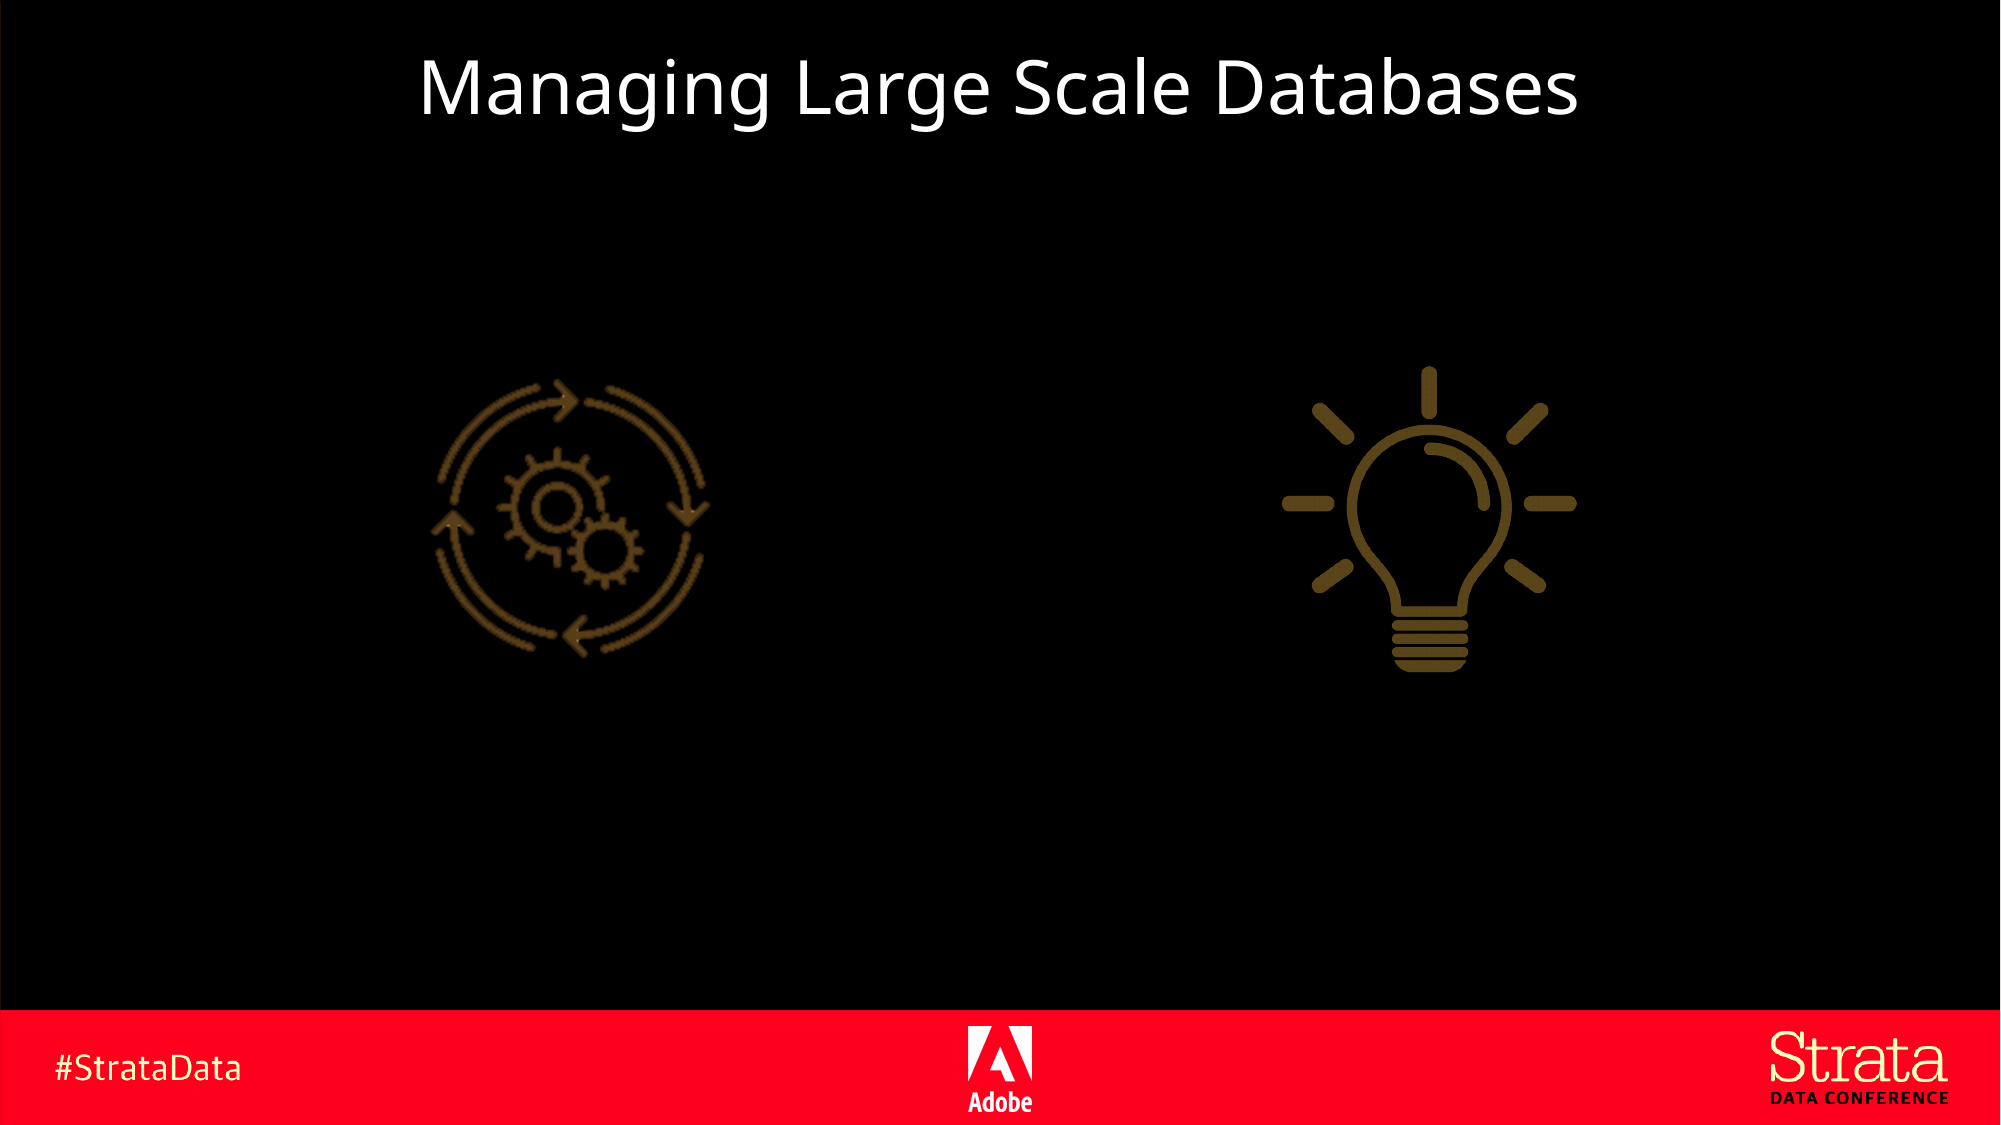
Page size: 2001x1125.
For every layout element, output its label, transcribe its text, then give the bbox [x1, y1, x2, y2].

title Managing Large Scale Databases [50, 19, 1949, 150]
picture [0, 0, 2001, 1125]
